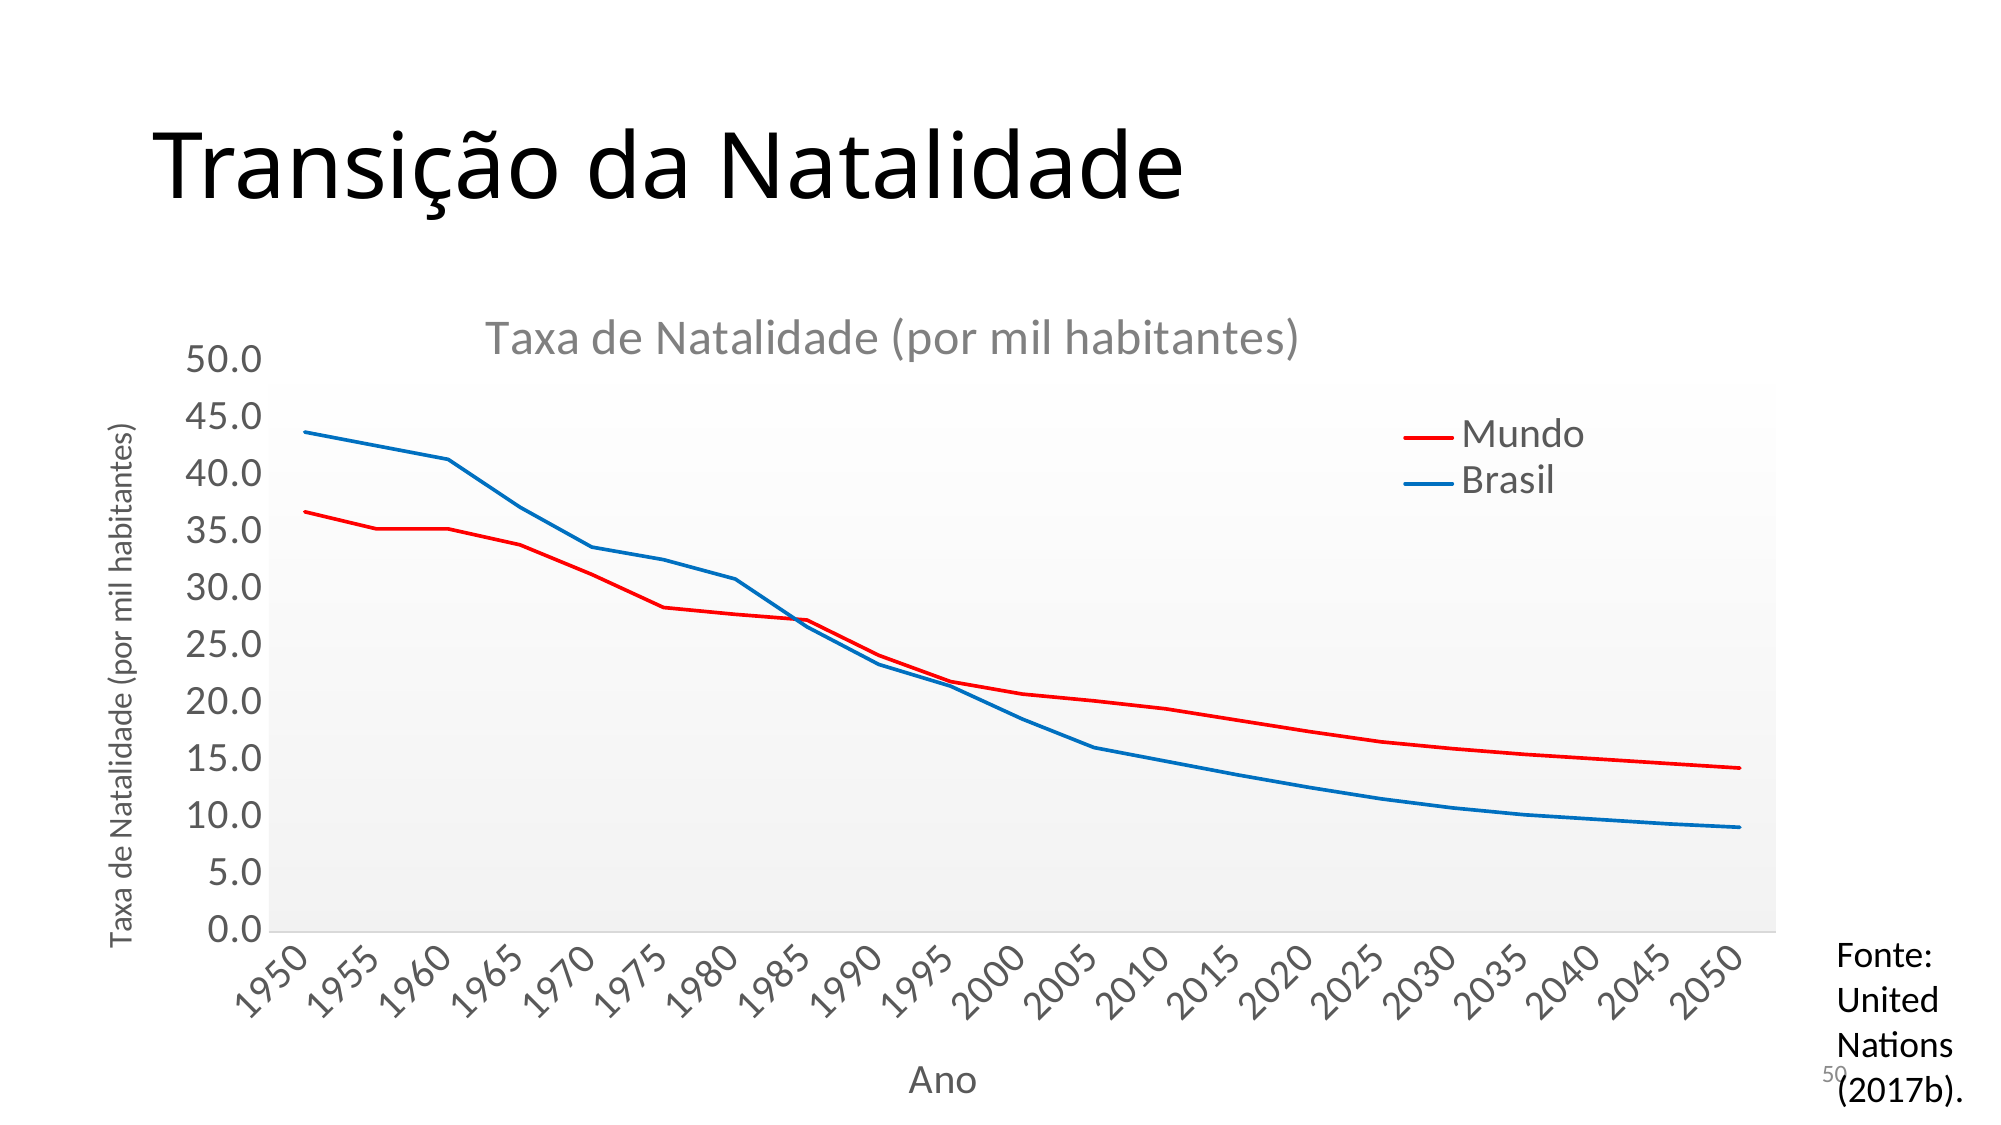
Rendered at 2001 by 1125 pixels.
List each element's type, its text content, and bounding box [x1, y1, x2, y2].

title Transição da Natalidade [137, 59, 1863, 278]
chart [0, 277, 1788, 1120]
slide_number 50 [1788, 1042, 1863, 1103]
text_box Fonte: United Nations (2017b). [1821, 922, 2000, 1118]
